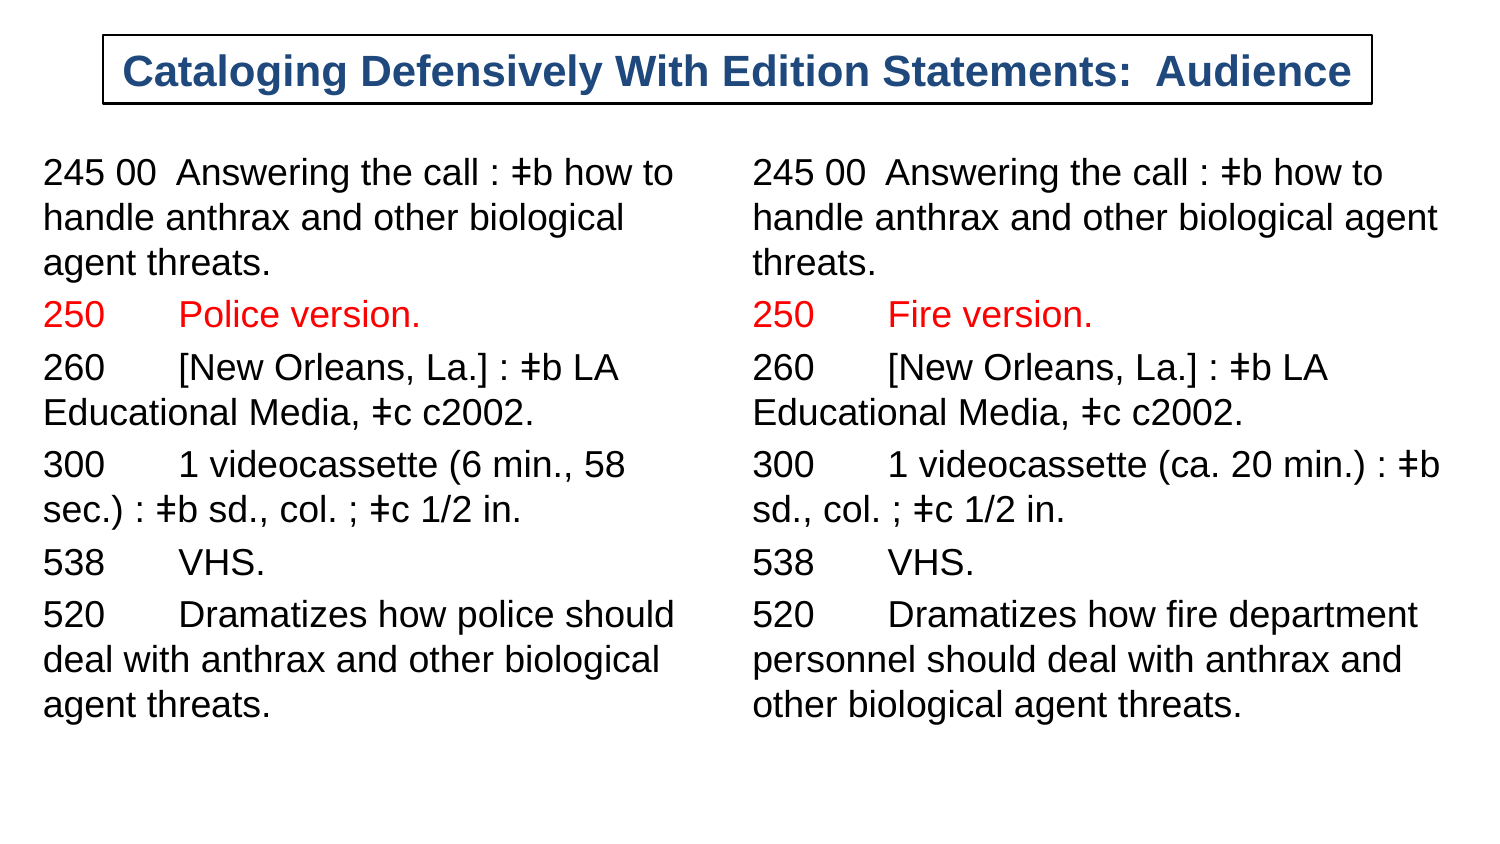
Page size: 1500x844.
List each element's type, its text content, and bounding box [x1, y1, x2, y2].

list 245 00 Answering the call : ǂb how to handle anthrax and other biological agent threats. 250 Police version. 260 [New Orleans, La.] : ǂb LA Educational Media, ǂc c2002. 300 1 videocassette (6 min., 58 sec.) : ǂb sd., col. ; ǂc 1/2 in. 538 VHS. 520 Dramatizes how police should deal with anthrax and other biological agent threats. [28, 140, 725, 763]
title Cataloging Defensively With Edition Statements: Audience [102, 34, 1373, 104]
list 245 00 Answering the call : ǂb how to handle anthrax and other biological agent threats. 250 Fire version. 260 [New Orleans, La.] : ǂb LA Educational Media, ǂc c2002. 300 1 videocassette (ca. 20 min.) : ǂb sd., col. ; ǂc 1/2 in. 538 VHS. 520 Dramatizes how fire department personnel should deal with anthrax and other biological agent threats. [737, 140, 1463, 763]
